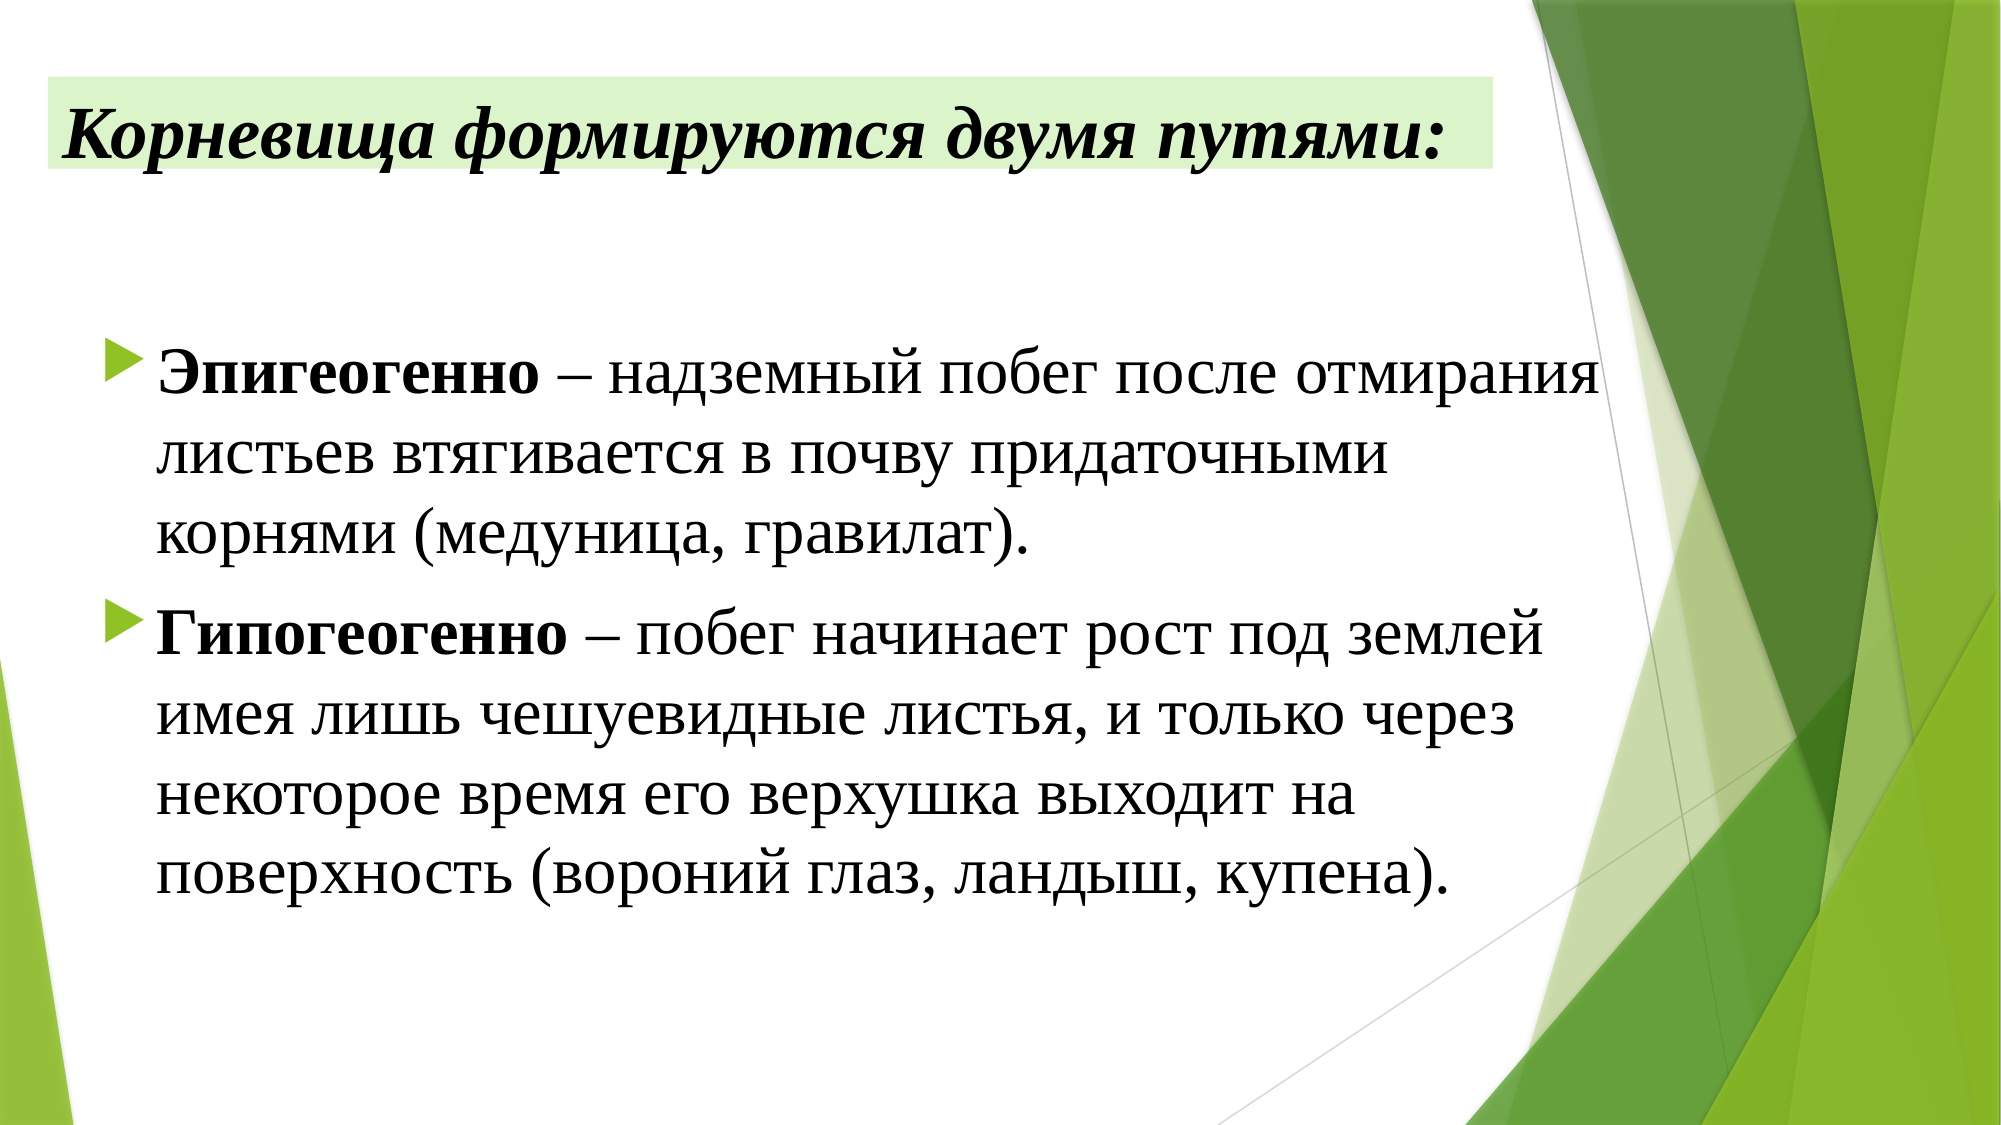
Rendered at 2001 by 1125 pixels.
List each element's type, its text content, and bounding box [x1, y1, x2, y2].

list Эпигеогенно – надземный побег после отмирания листьев втягивается в почву придаточными корнями (медуница, гравилат). Гипогеогенно – побег начинает рост под землей имея лишь чешуевидные листья, и только через некоторое время его верхушка выходит на поверхность (вороний глаз, ландыш, купена). [85, 319, 1648, 956]
title Корневища формируются двумя путями: [47, 76, 1493, 169]
